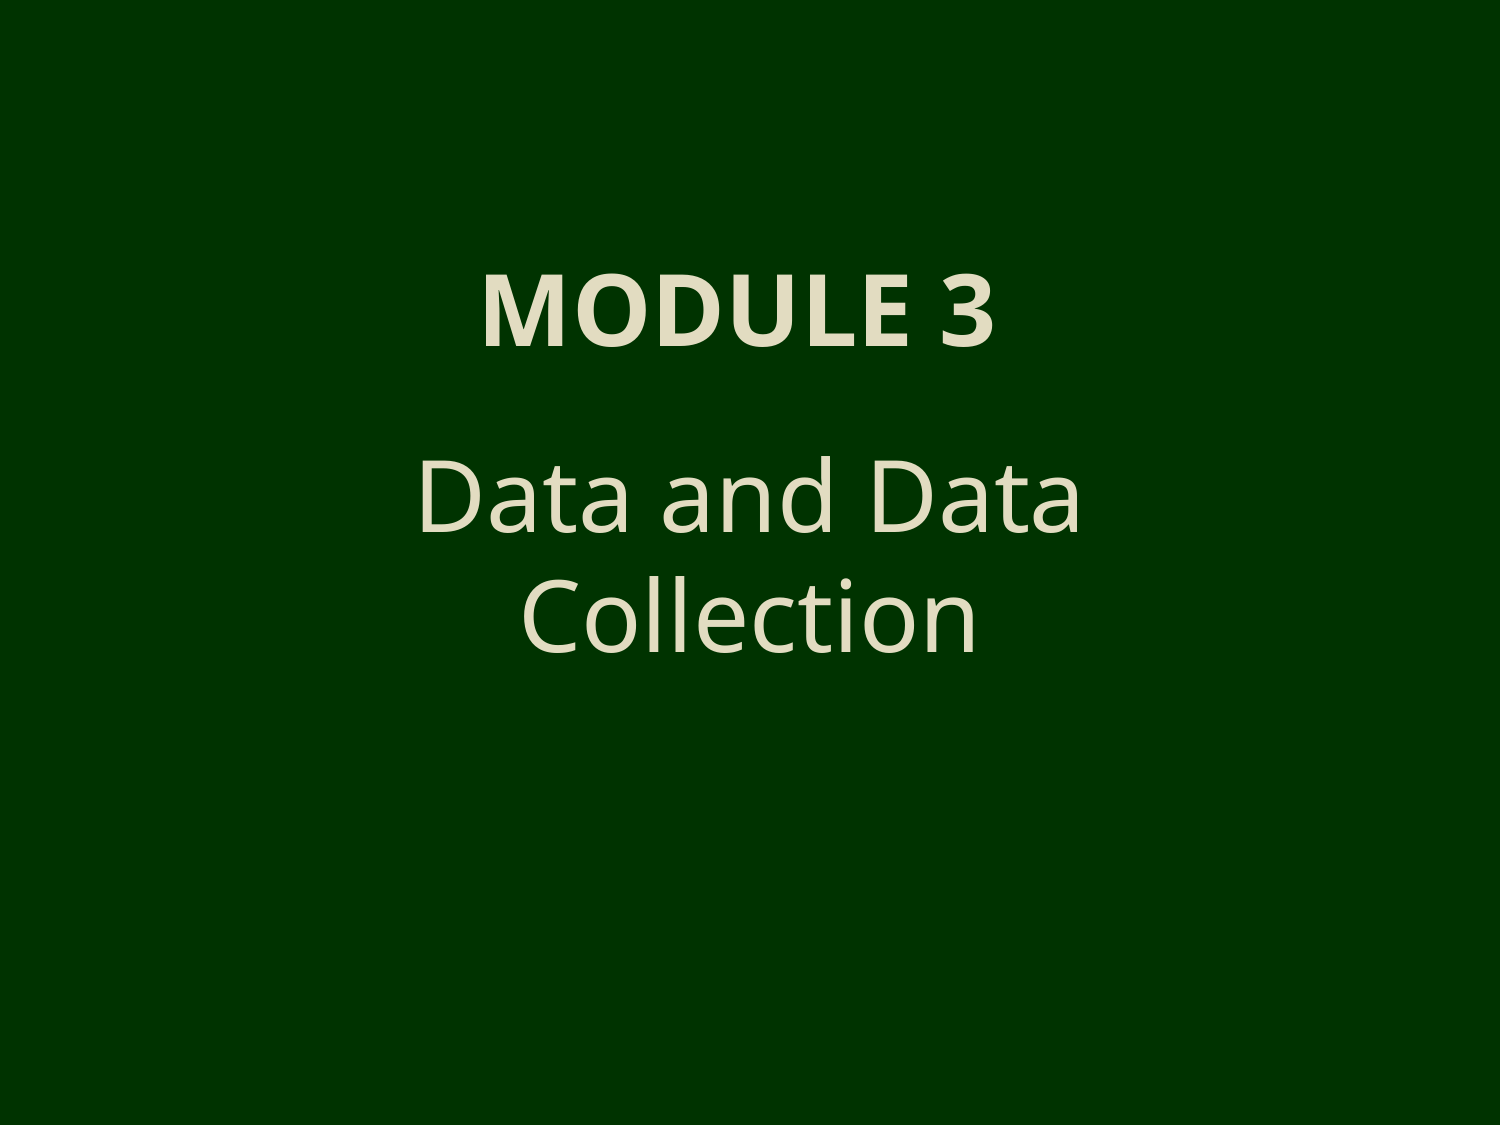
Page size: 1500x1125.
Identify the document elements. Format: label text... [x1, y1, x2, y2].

title Module 3 [99, 125, 1375, 367]
subtitle Data and Data Collection [225, 425, 1275, 850]
